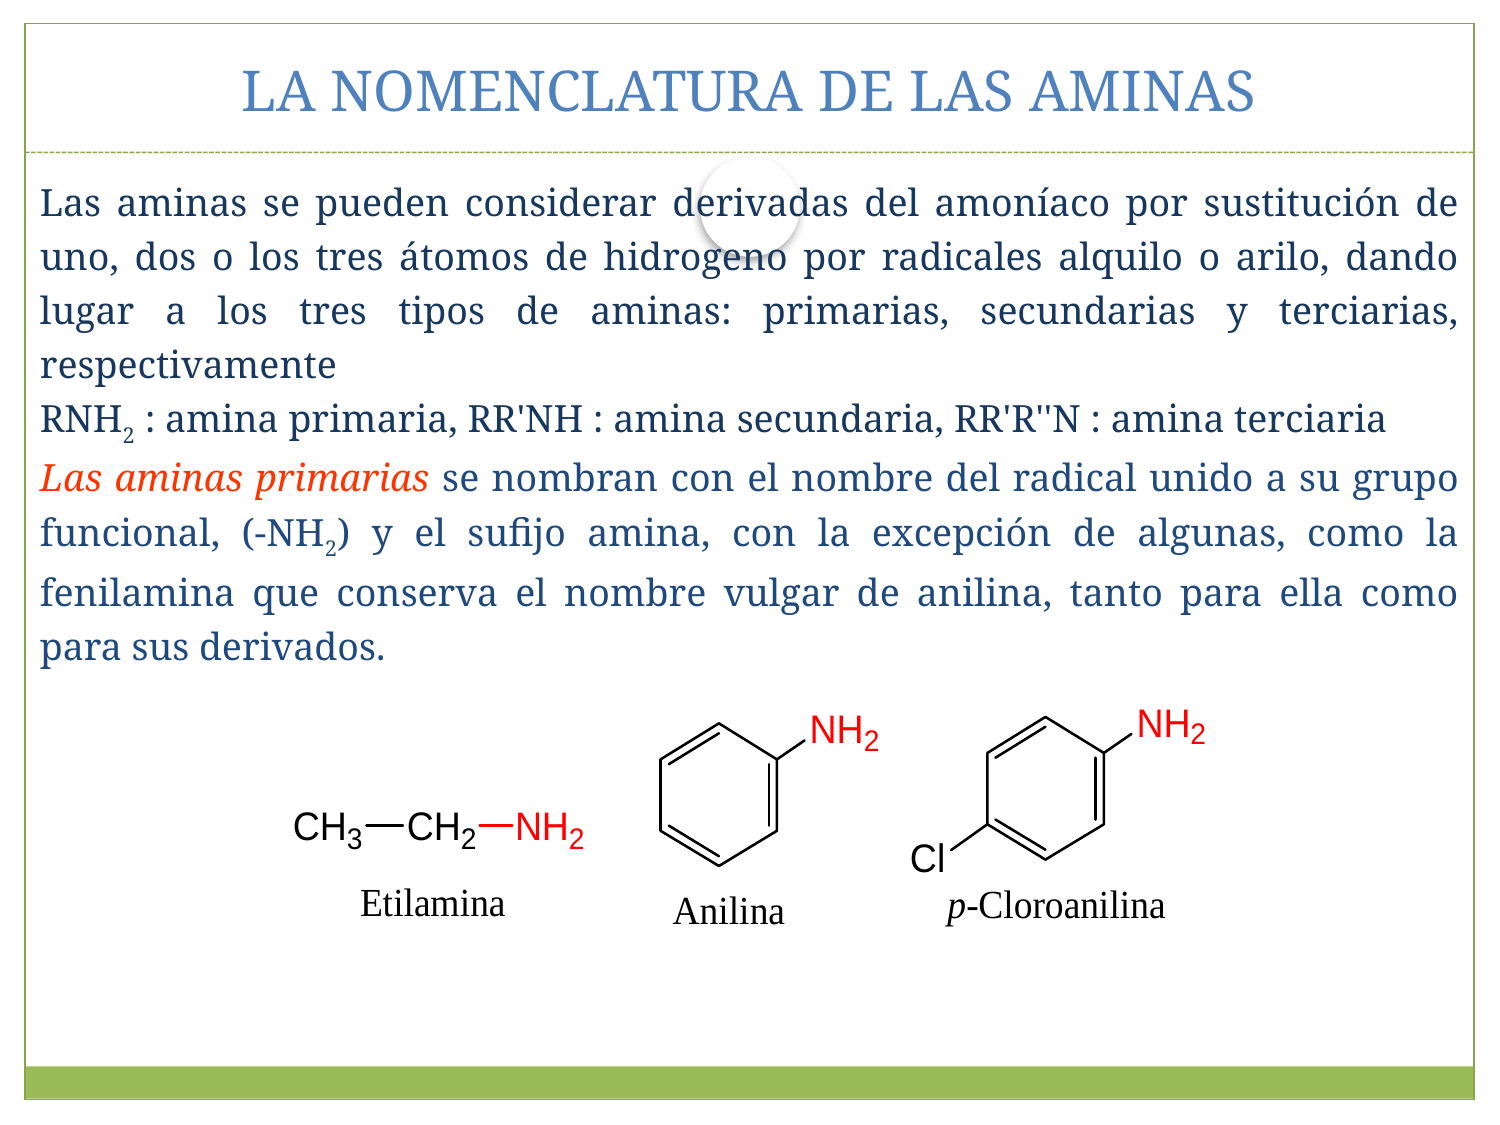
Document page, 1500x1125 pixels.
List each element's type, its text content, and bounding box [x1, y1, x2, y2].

text_box Las aminas se pueden considerar derivadas del amoníaco por sustitución de uno, dos o los tres átomos de hidrogeno por radicales alquilo o arilo, dando lugar a los tres tipos de aminas: primarias, secundarias y terciarias, respectivamente RNH2 : amina primaria, RR'NH : amina secundaria, RR'R''N : amina terciaria [24, 162, 1475, 437]
title LA NOMENCLATURA DE LAS AMINAS [34, 48, 1463, 130]
text_box Las aminas primarias se nombran con el nombre del radical unido a su grupo funcional, (-NH2) y el sufijo amina, con la excepción de algunas, como la fenilamina que conserva el nombre vulgar de anilina, tanto para ella como para sus derivados. [24, 437, 1475, 676]
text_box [287, 699, 1214, 940]
